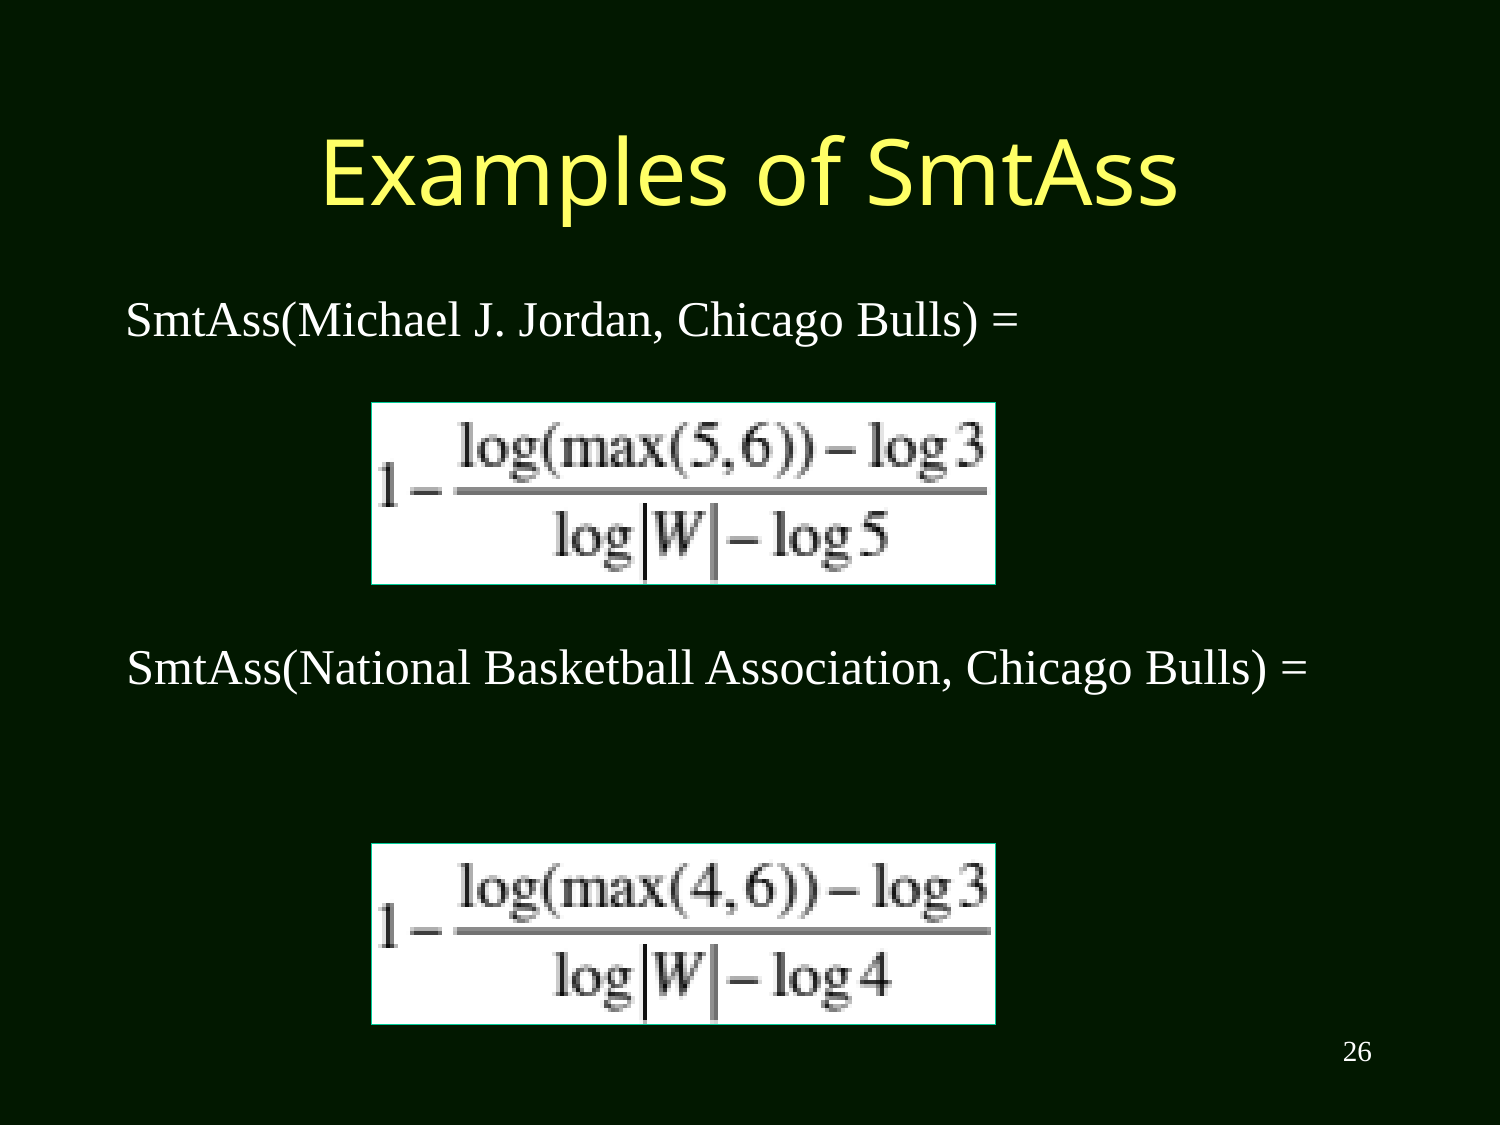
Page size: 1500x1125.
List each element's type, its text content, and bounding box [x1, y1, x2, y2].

text_box SmtAss(National Basketball Association, Chicago Bulls) = [111, 627, 1337, 702]
text_box SmtAss(Michael J. Jordan, Chicago Bulls) = [110, 279, 1048, 355]
slide_number 26 [1074, 1024, 1388, 1101]
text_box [371, 842, 996, 1026]
title Examples of SmtAss [112, 99, 1388, 238]
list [371, 402, 996, 585]
